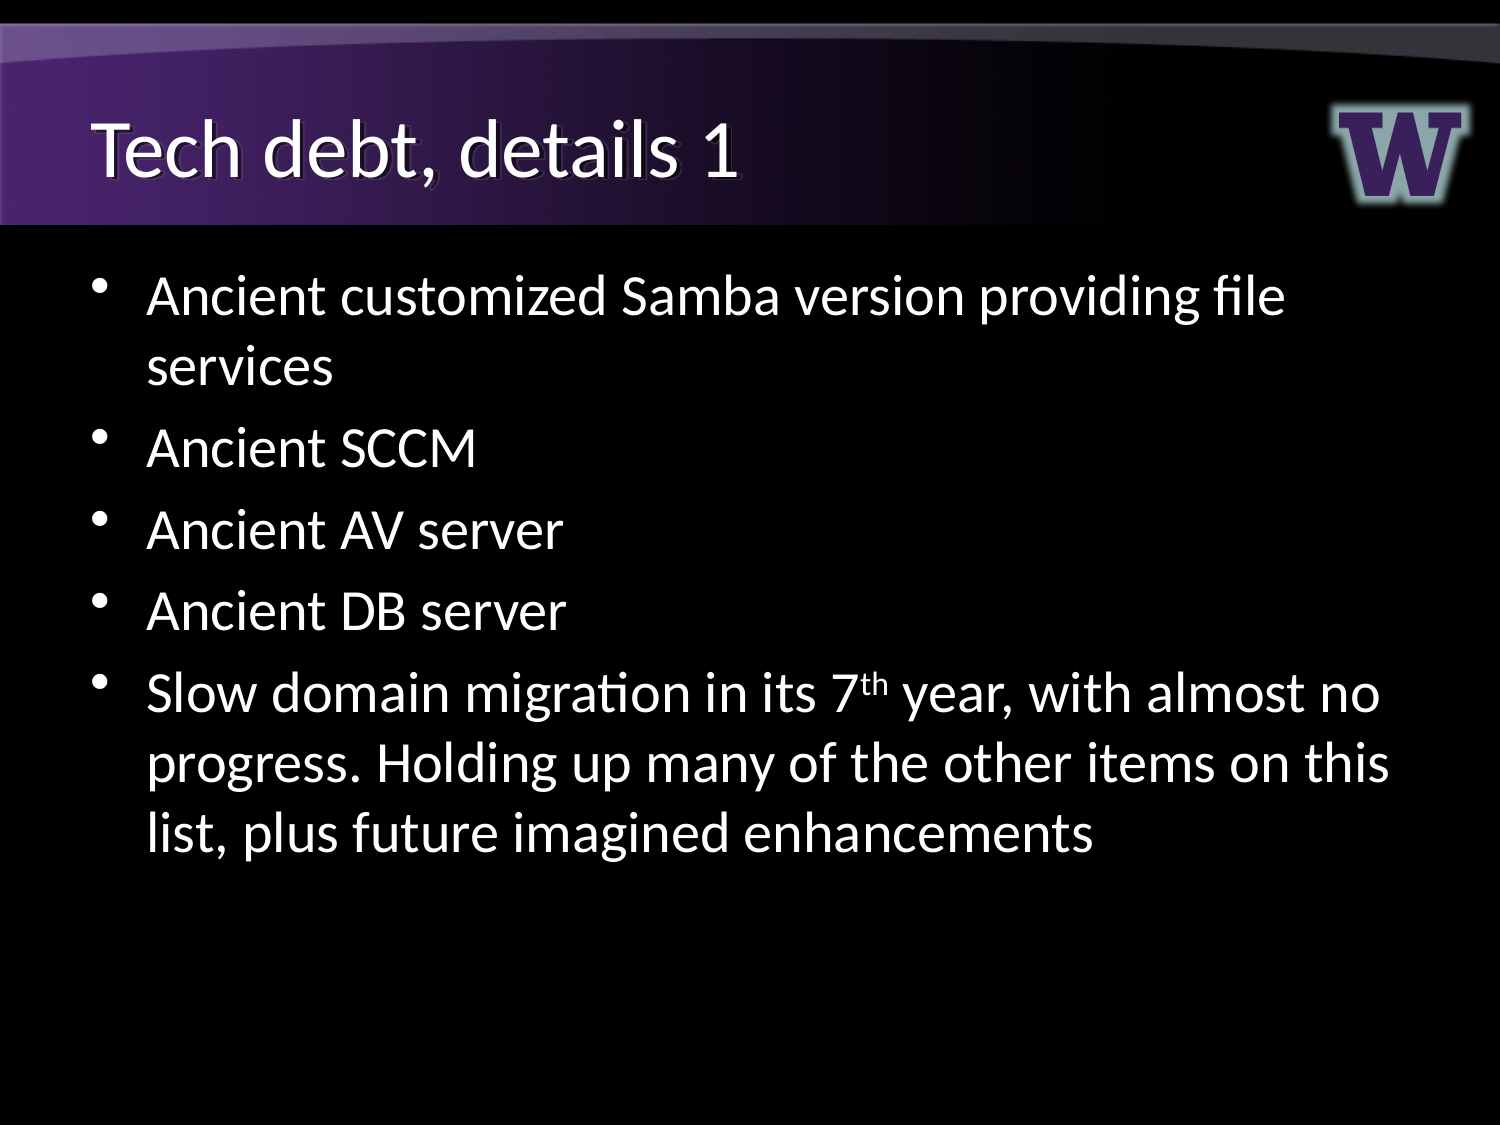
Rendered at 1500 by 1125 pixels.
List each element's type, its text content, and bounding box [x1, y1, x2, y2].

list Ancient customized Samba version providing file services Ancient SCCM Ancient AV server Ancient DB server Slow domain migration in its 7th year, with almost no progress. Holding up many of the other items on this list, plus future imagined enhancements [74, 249, 1426, 1088]
picture [0, 0, 1500, 225]
title Tech debt, details 1 [74, 74, 1326, 213]
